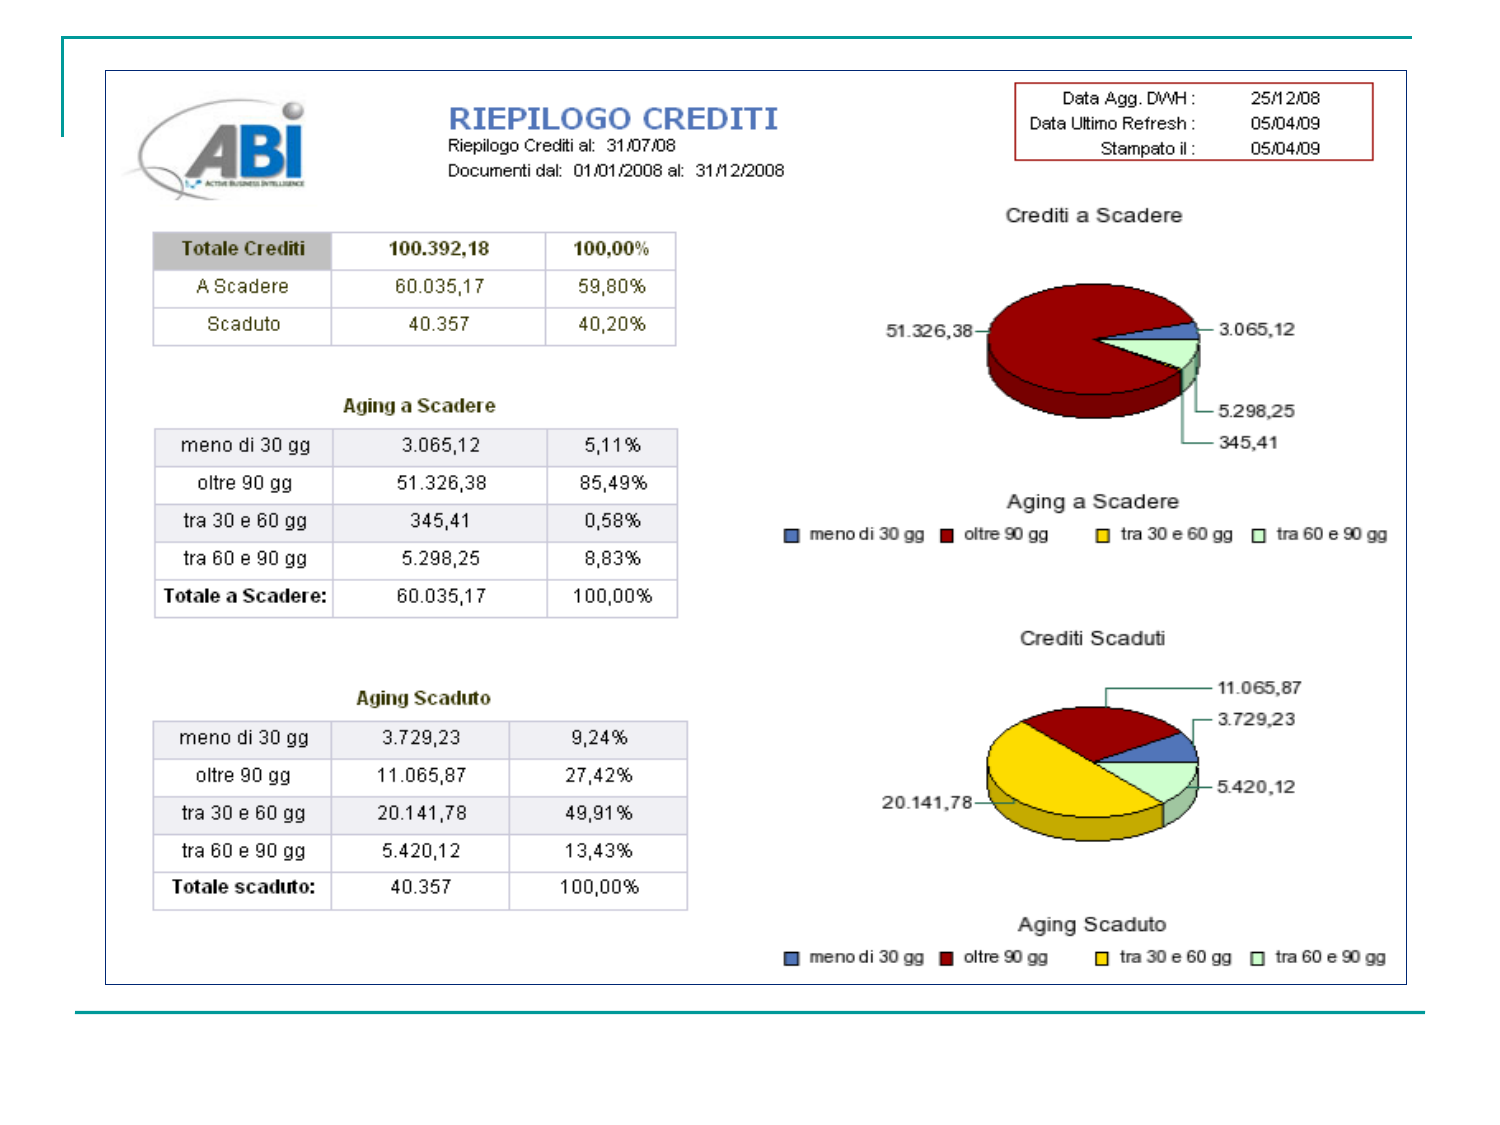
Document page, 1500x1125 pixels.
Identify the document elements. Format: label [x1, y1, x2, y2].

picture [105, 70, 1407, 985]
